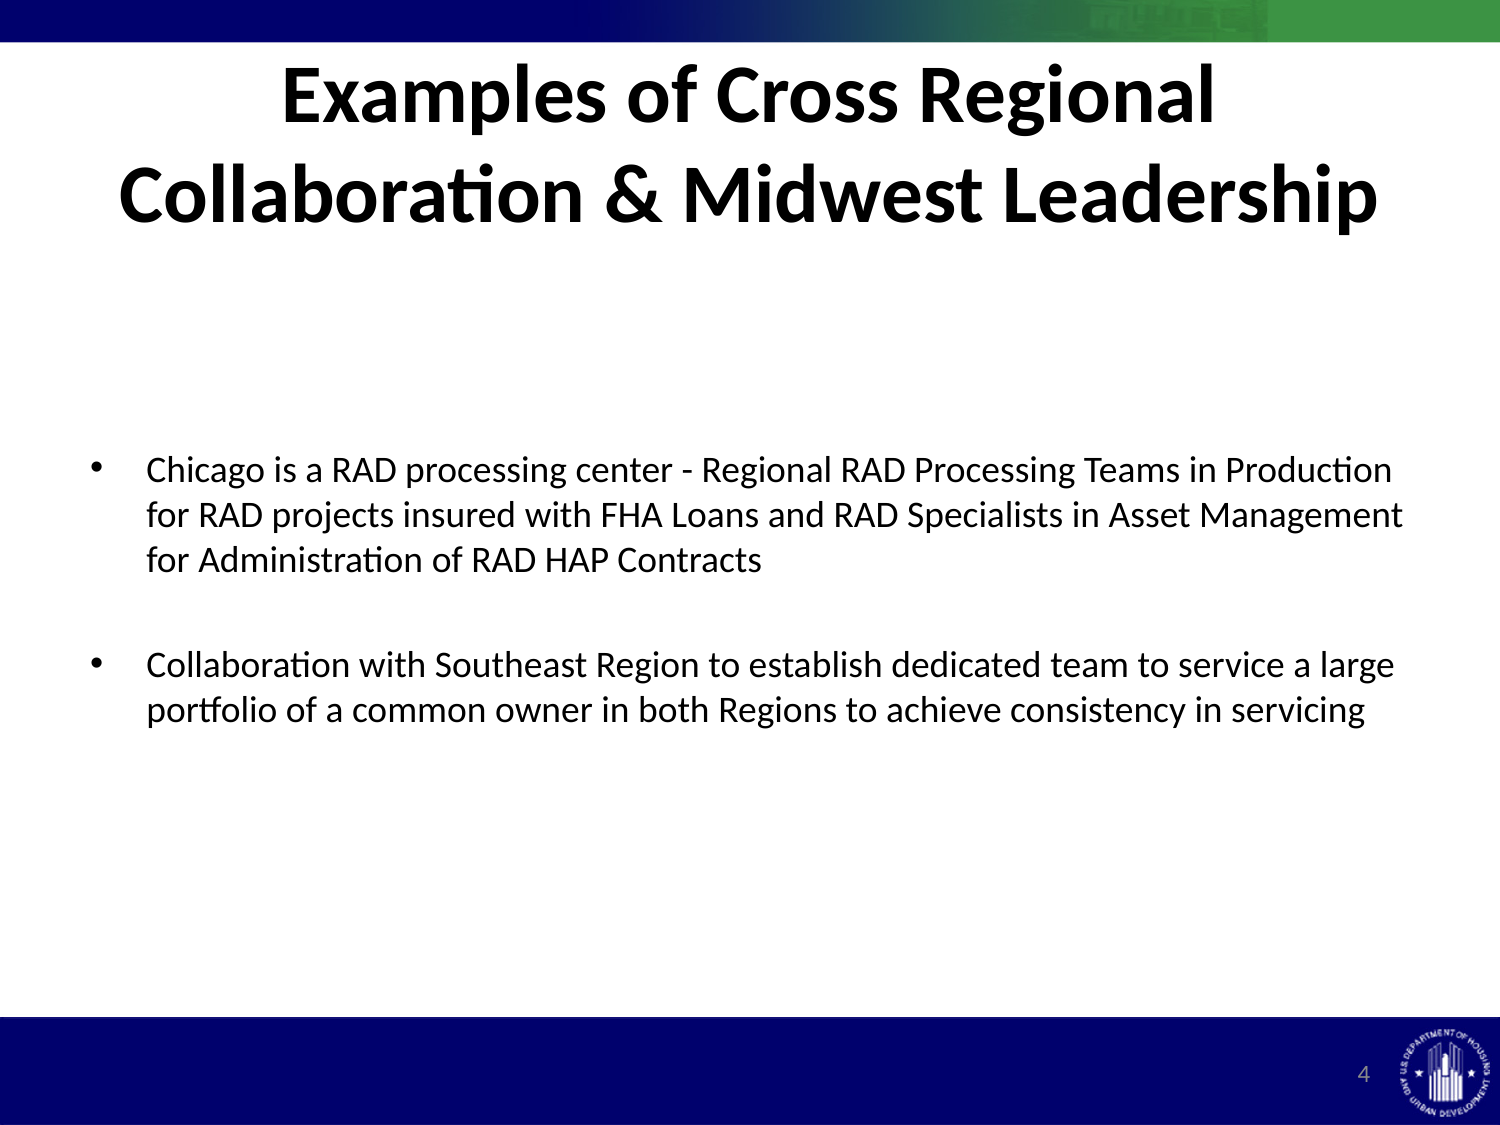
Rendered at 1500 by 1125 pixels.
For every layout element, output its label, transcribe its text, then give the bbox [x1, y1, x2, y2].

title Examples of Cross Regional Collaboration & Midwest Leadership [75, 45, 1425, 233]
slide_number 4 [1074, 1042, 1386, 1103]
picture [0, 0, 1500, 1125]
list Chicago is a RAD processing center - Regional RAD Processing Teams in Production for RAD projects insured with FHA Loans and RAD Specialists in Asset Management for Administration of RAD HAP Contracts Collaboration with Southeast Region to establish dedicated team to service a large portfolio of a common owner in both Regions to achieve consistency in servicing [75, 262, 1425, 1005]
